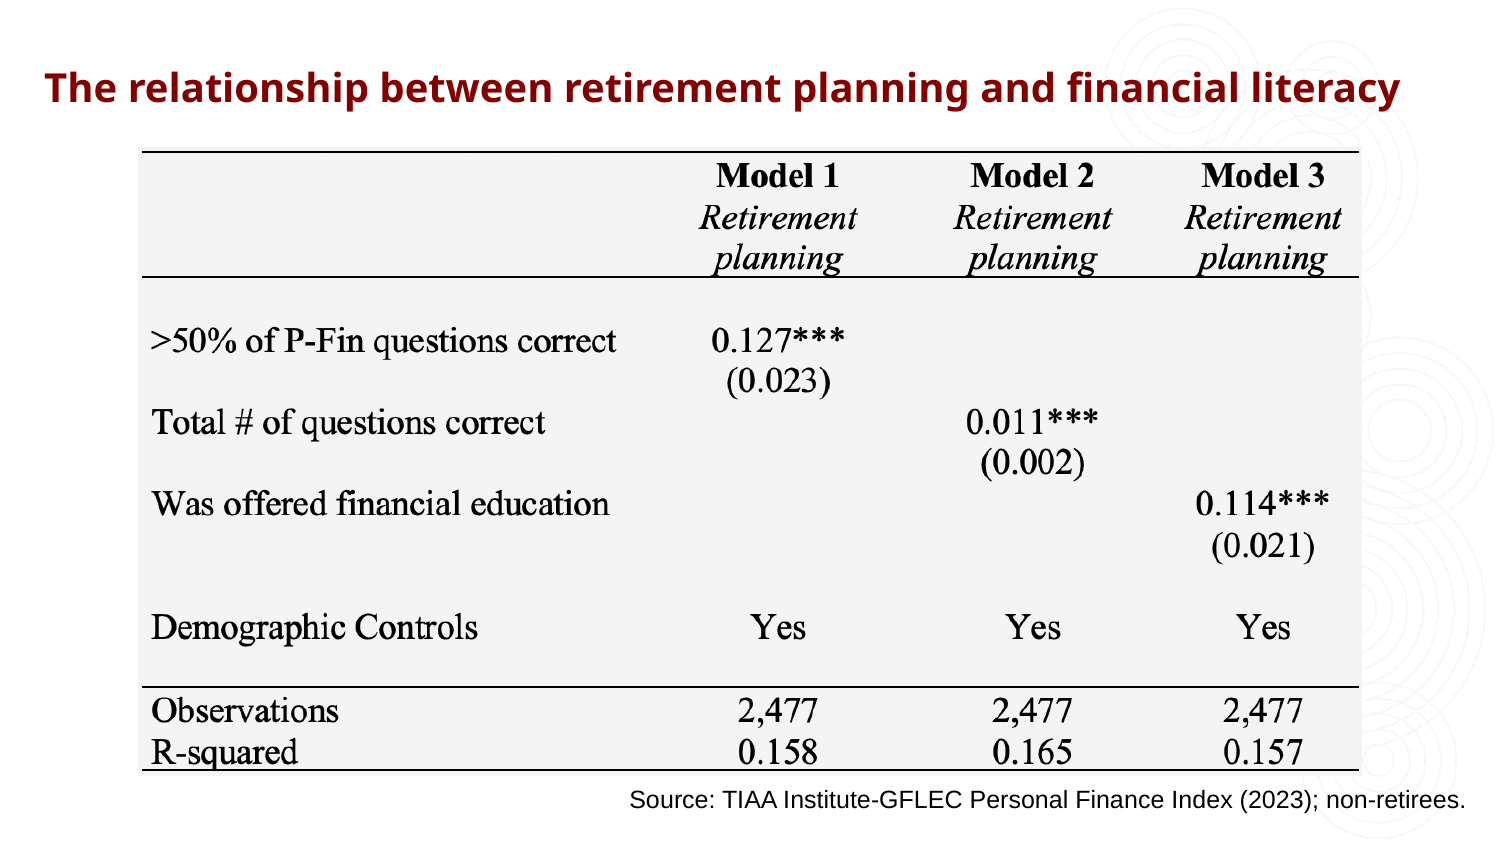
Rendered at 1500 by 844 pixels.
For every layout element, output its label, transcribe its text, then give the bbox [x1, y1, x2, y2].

picture [137, 147, 1362, 777]
title The relationship between retirement planning and financial literacy [29, 46, 1466, 210]
text_box Source: TIAA Institute-GFLEC Personal Finance Index (2023); non-retirees. [614, 776, 1500, 821]
